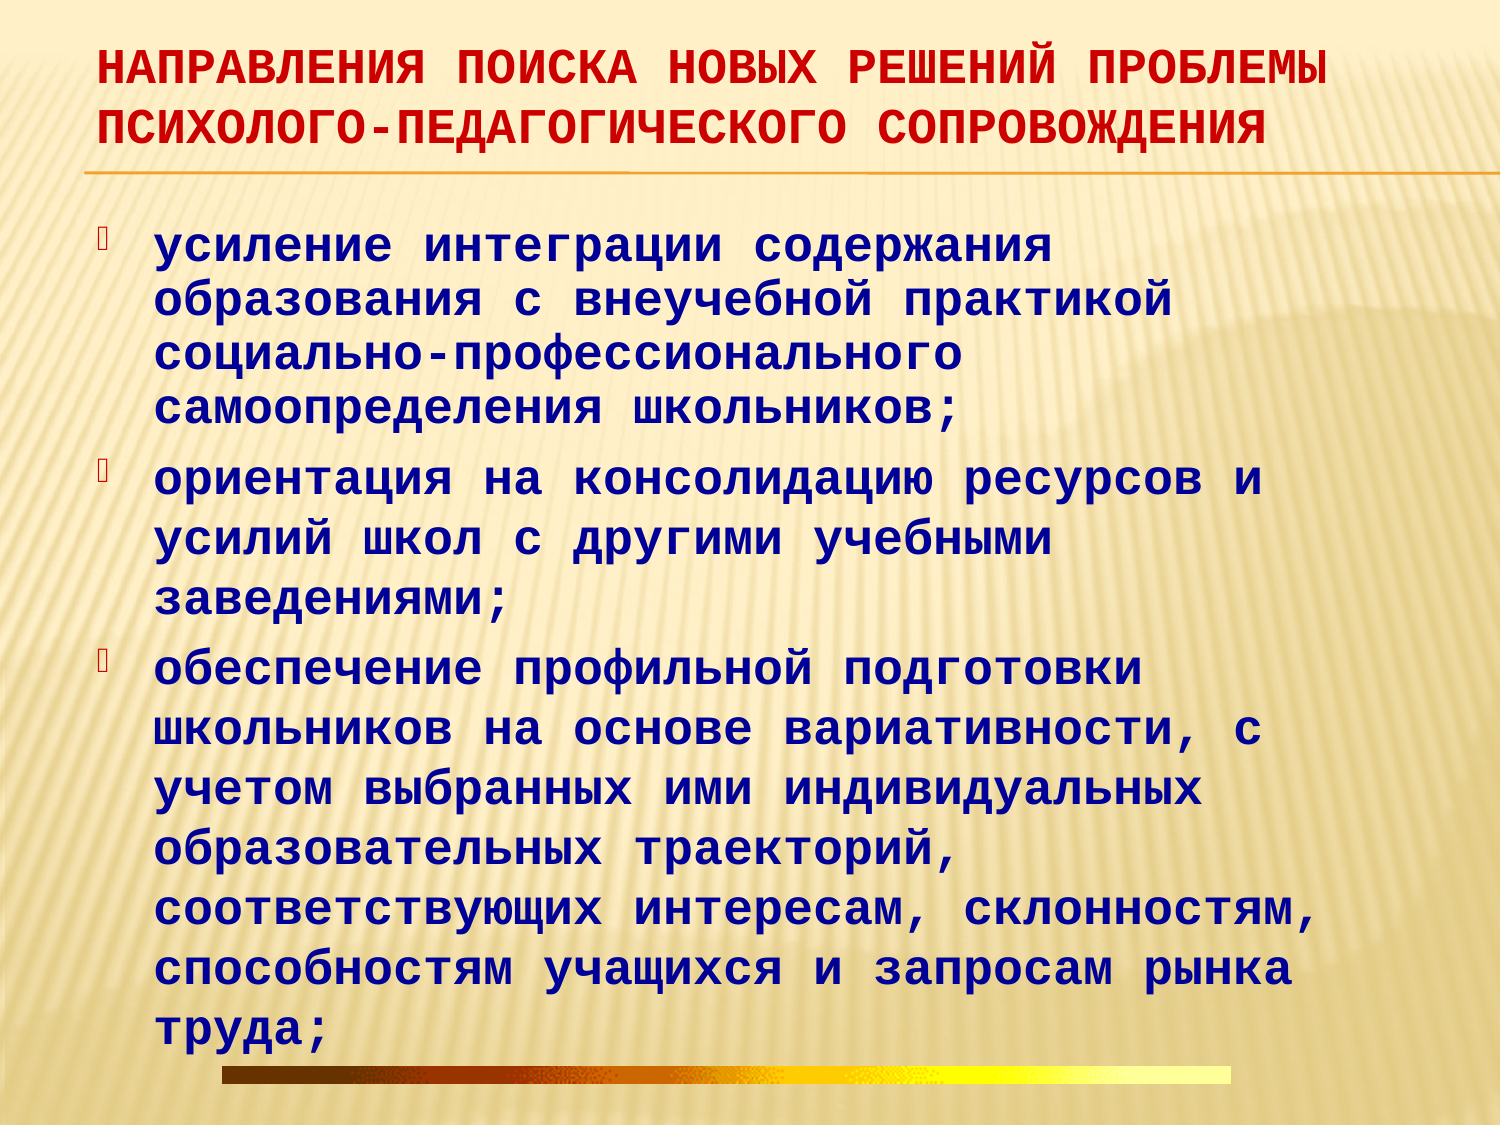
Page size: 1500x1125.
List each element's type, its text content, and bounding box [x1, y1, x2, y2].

title Направления поиска новых решений проблемы психолого-педагогического сопровождения [82, 0, 1432, 188]
picture [222, 1066, 1231, 1084]
list усиление интеграции содержания образования с внеучебной практикой социально-профессионального самоопределения школьников; ориентация на консолидацию ресурсов и усилий школ с другими учебными заведениями; обеспечение профильной подготовки школьников на основе вариативности, с учетом выбранных ими индивидуальных образовательных траекторий, соответствующих интересам, склонностям, способностям учащихся и запросам рынка труда; [82, 210, 1425, 699]
